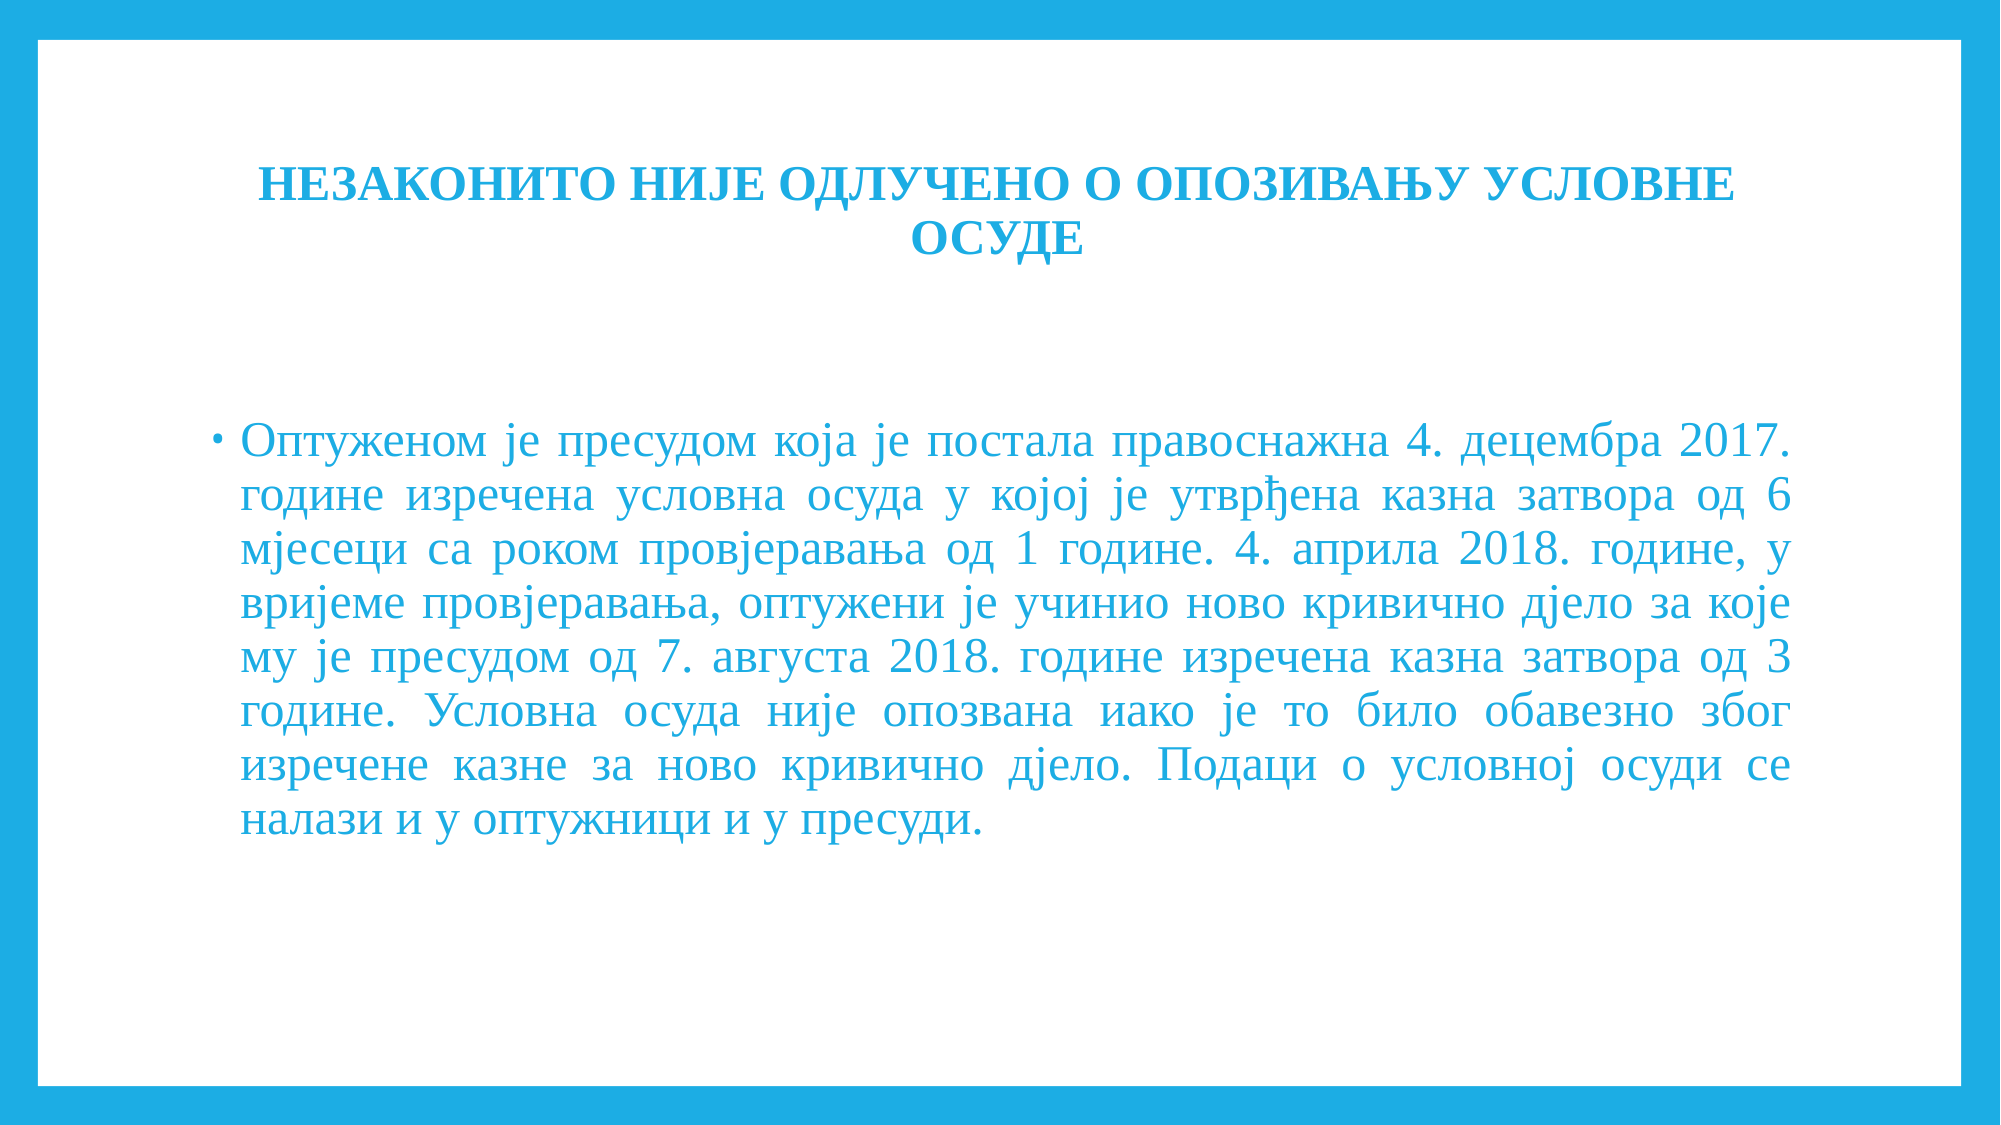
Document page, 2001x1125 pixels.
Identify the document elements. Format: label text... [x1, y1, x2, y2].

list Оптуженом је пресудом која је постала правоснажна 4. децембра 2017. године изречена условна осуда у којој је утврђена казна затвора од 6 мјесеци са роком провјеравања од 1 године. 4. априла 2018. године, у вријеме провјеравања, оптужени је учинио ново кривично дјело за које му је пресудом од 7. августа 2018. године изречена казна затвора од 3 године. Условна осуда није опозвана иако је то било обавезно због изречене казне за ново кривично дјело. Подаци о условној осуди се налази и у оптужници и у пресуди. [187, 406, 1808, 1069]
title НЕЗАКОНИТО НИЈЕ ОДЛУЧЕНО О ОПОЗИВАЊУ УСЛОВНЕ ОСУДЕ [187, 99, 1808, 323]
